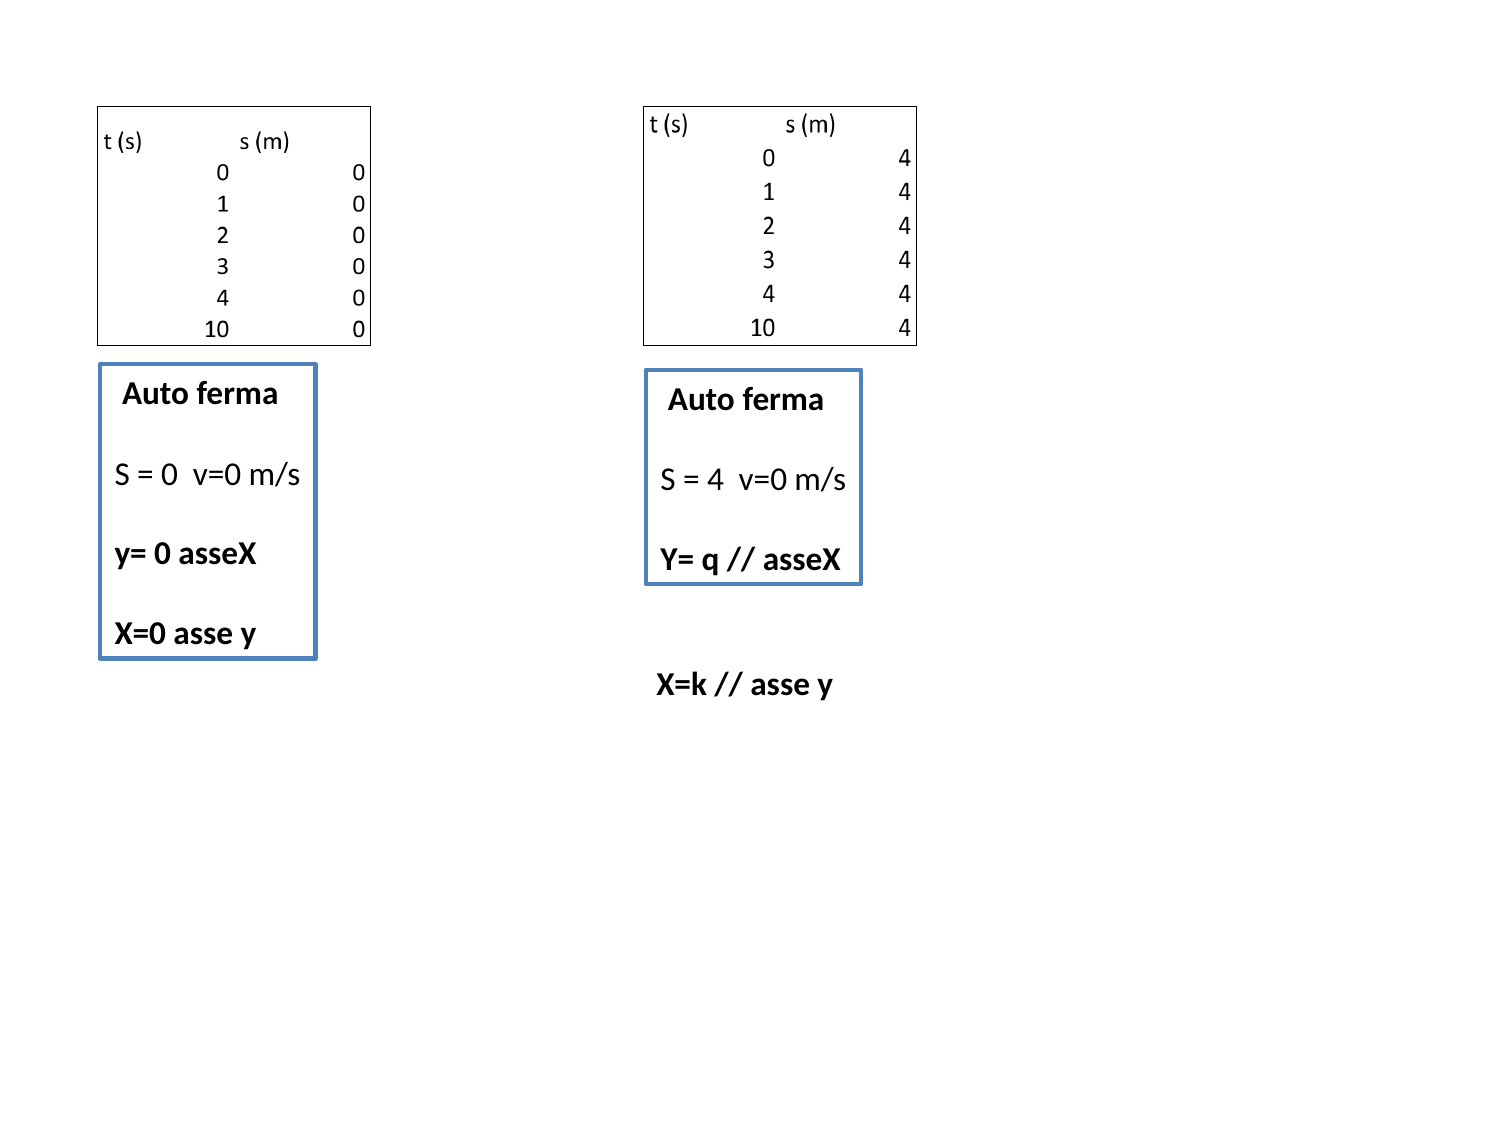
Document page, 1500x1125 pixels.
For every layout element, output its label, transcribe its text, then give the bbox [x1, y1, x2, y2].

text_box Auto ferma S = 0 v=0 m/s y= 0 asseX X=0 asse y [98, 362, 318, 661]
text_box Auto ferma S = 4 v=0 m/s Y= q // asseX [644, 368, 863, 586]
picture [643, 105, 917, 347]
picture [97, 105, 372, 347]
text_box X=k // asse y [641, 614, 856, 709]
